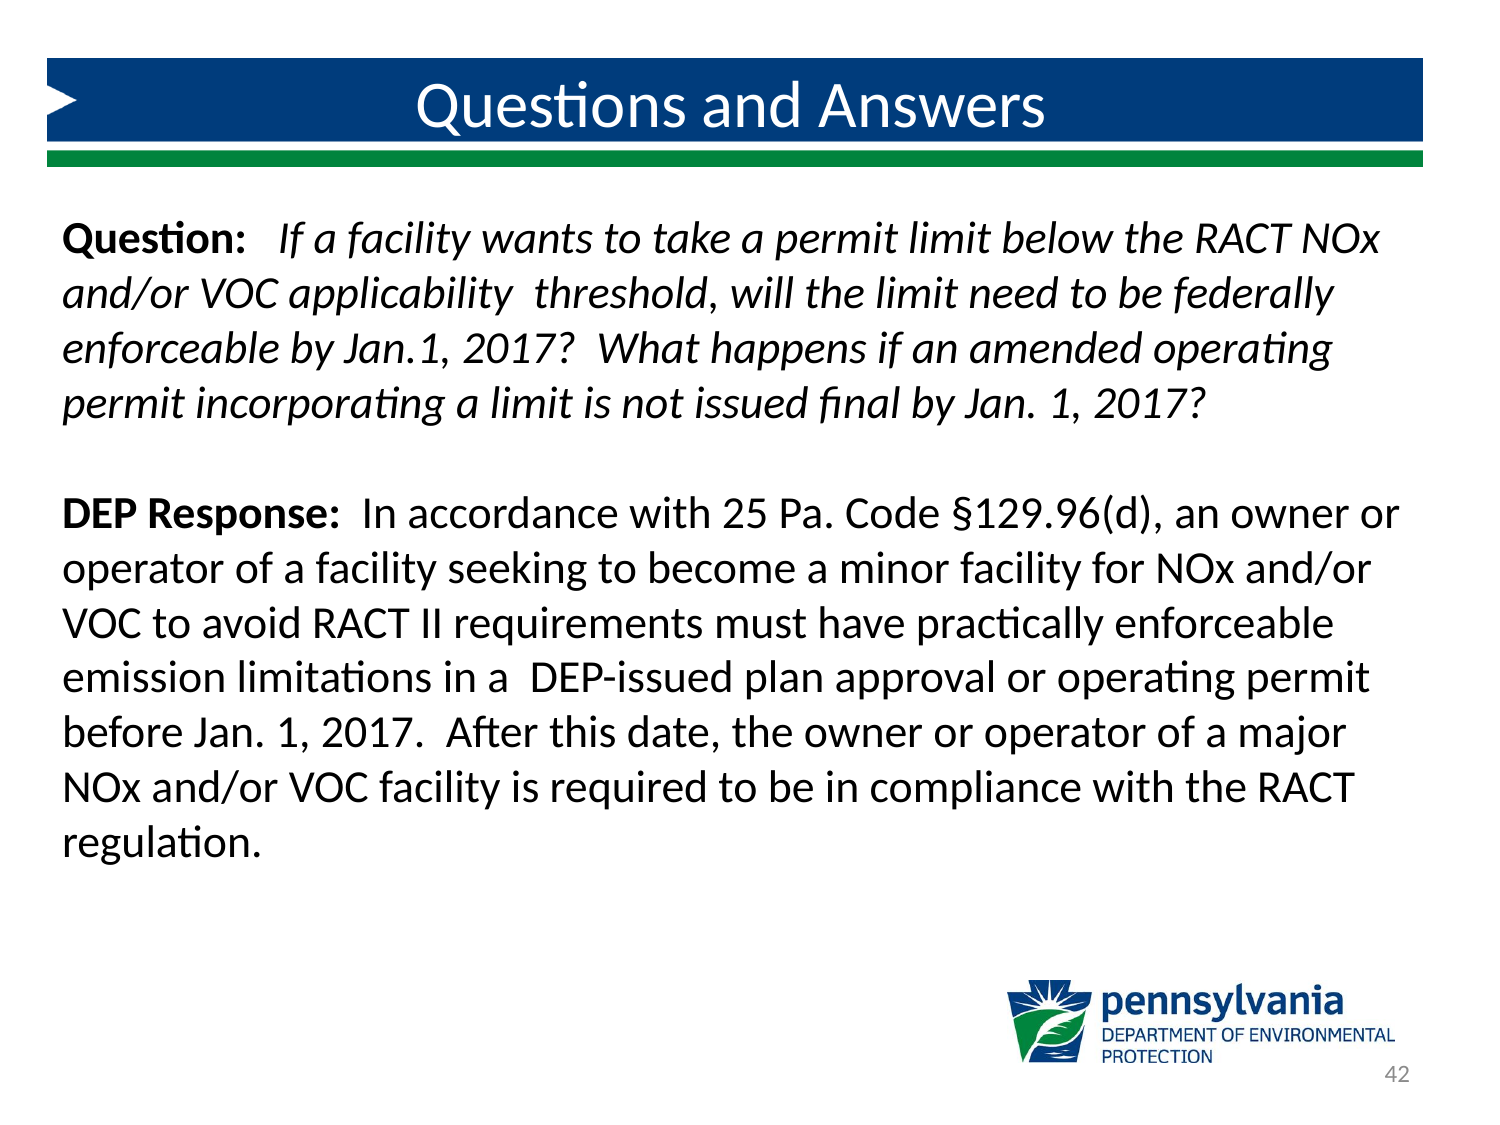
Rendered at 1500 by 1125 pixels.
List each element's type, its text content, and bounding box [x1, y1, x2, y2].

slide_number 42 [1074, 1042, 1425, 1103]
text_box Question: If a facility wants to take a permit limit below the RACT NOx and/or VOC applicability threshold, will the limit need to be federally enforceable by Jan.1, 2017? What happens if an amended operating permit incorporating a limit is not issued final by Jan. 1, 2017? DEP Response: In accordance with 25 Pa. Code §129.96(d), an owner or operator of a facility seeking to become a minor facility for NOx and/or VOC to avoid RACT II requirements must have practically enforceable emission limitations in a DEP-issued plan approval or operating permit before Jan. 1, 2017. After this date, the owner or operator of a major NOx and/or VOC facility is required to be in compliance with the RACT regulation. [47, 199, 1423, 980]
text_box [47, 58, 1423, 167]
picture [1006, 979, 1396, 1063]
